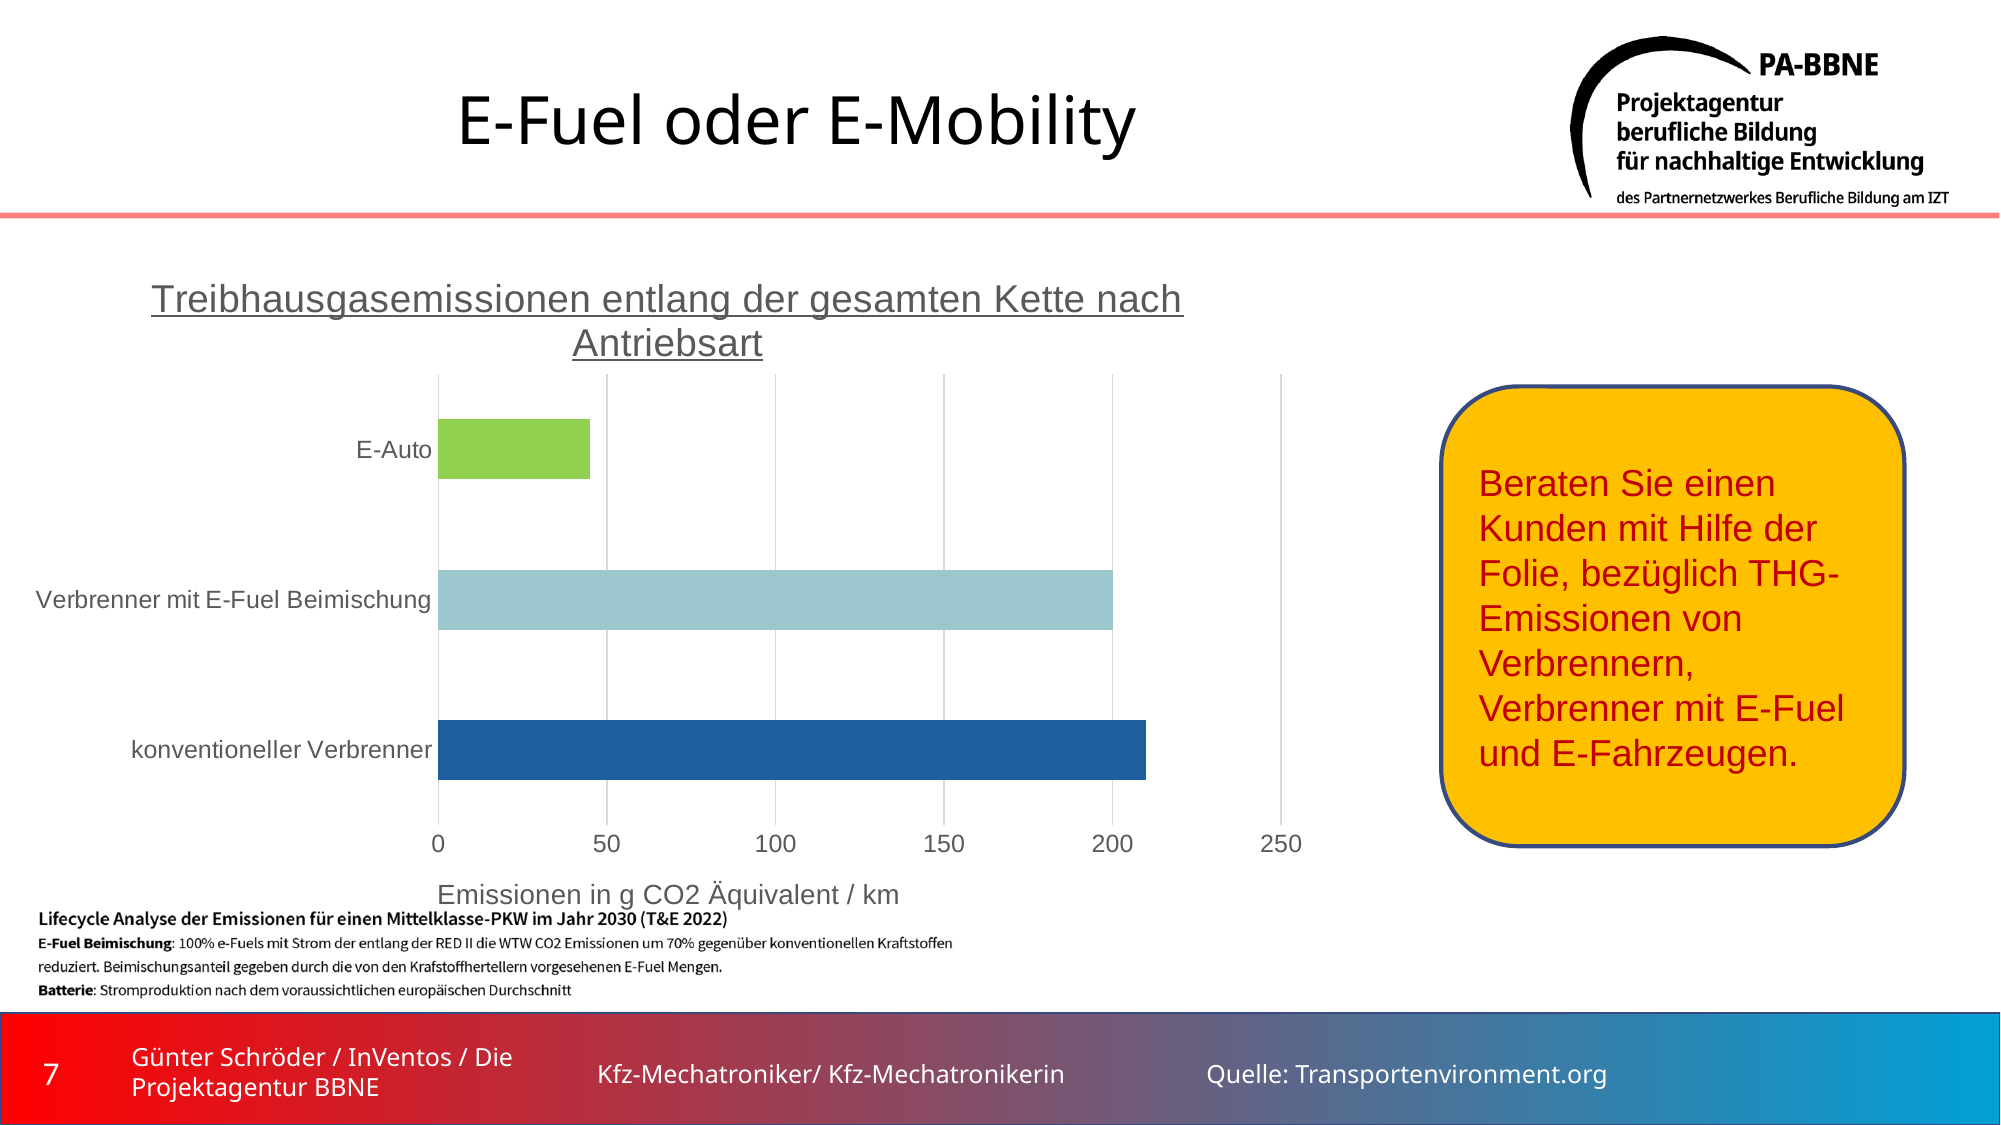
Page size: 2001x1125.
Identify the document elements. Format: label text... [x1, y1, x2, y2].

text_box Beraten Sie einen Kunden mit Hilfe der Folie, bezüglich THG-Emissionen von Verbrennern, Verbrenner mit E-Fuel und E-Fahrzeugen. [1441, 386, 1905, 847]
footer Günter Schröder / InVentos / Die Projektagentur BBNE [116, 1026, 534, 1118]
picture [1570, 36, 1949, 207]
slide_number ‹#› [0, 1026, 102, 1118]
list Kfz-Mechatroniker/ Kfz-Mechatronikerin [549, 1026, 1179, 1118]
title E-Fuel oder E-Mobility [59, 29, 1536, 207]
list Quelle: Transportenvironment.org [1191, 1026, 1949, 1118]
picture [11, 933, 956, 1003]
chart [0, 243, 1336, 933]
